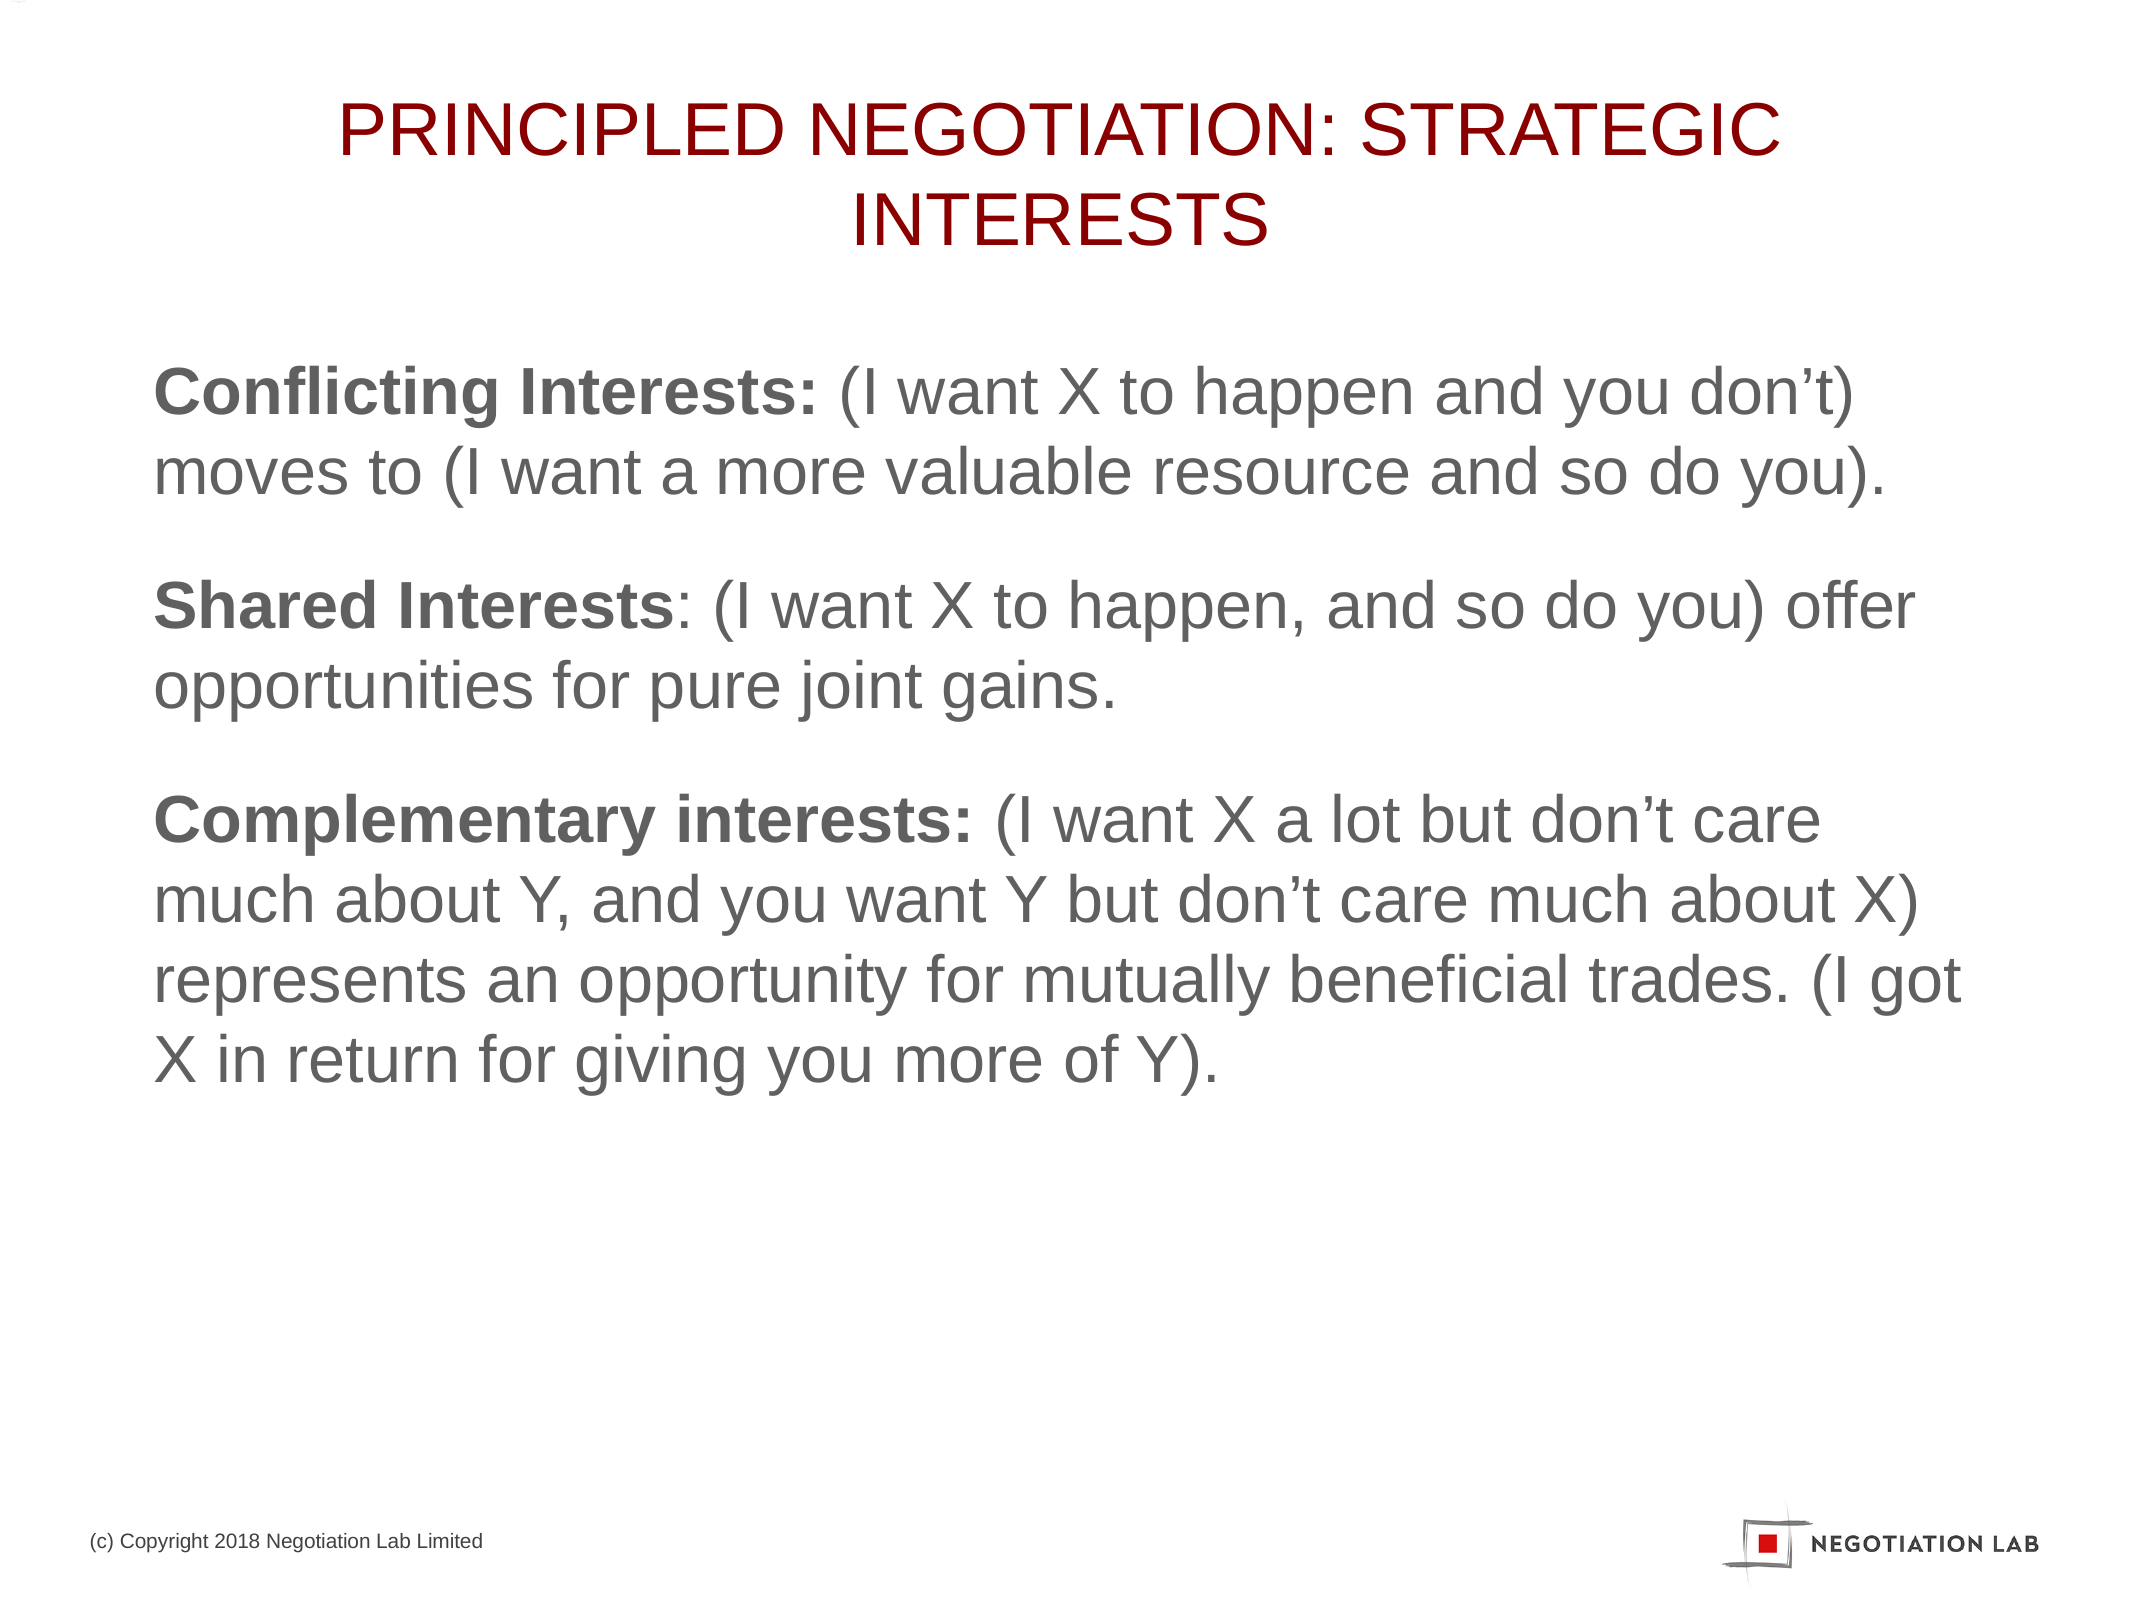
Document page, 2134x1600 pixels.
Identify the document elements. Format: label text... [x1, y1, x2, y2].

picture [1692, 1483, 2083, 1600]
list Conflicting Interests: (I want X to happen and you don’t) moves to (I want a more valuable resource and so do you). Shared Interests: (I want X to happen, and so do you) offer opportunities for pure joint gains. Complementary interests: (I want X a lot but don’t care much about Y, and you want Y but don’t care much about X) represents an opportunity for mutually beneficial trades. (I got X in return for giving you more of Y). [145, 339, 1977, 1468]
title PRINCIPLED NEGOTIATION: STRATEGIC INTERESTS [144, 41, 1977, 301]
